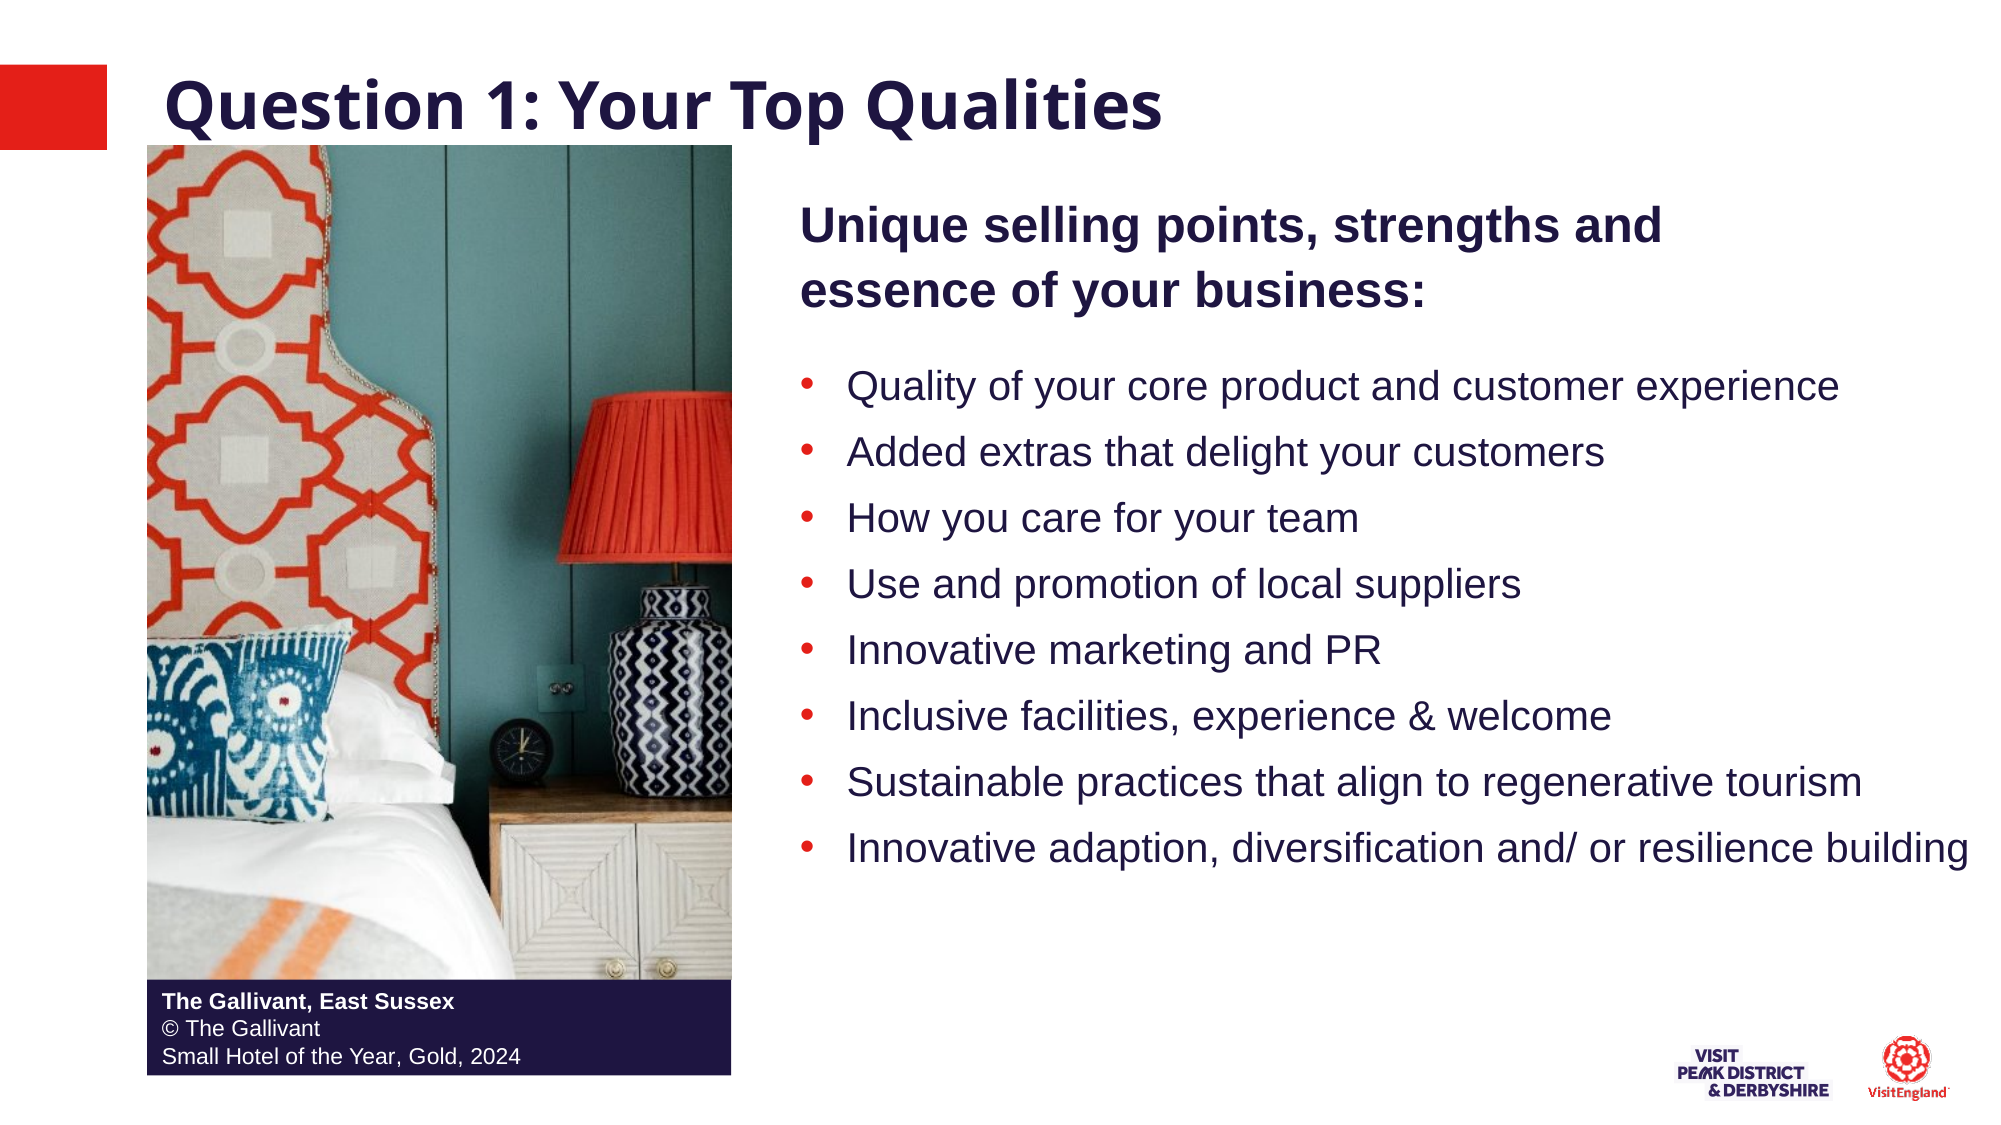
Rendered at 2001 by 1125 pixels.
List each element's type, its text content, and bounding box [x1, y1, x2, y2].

title Question 1: Your Top Qualities [148, 64, 1950, 150]
picture [1674, 1045, 1833, 1101]
picture [147, 145, 732, 980]
text_box The Gallivant, East Sussex © The Gallivant Small Hotel of the Year, Gold, 2024 [146, 979, 732, 1076]
picture [1868, 1034, 1950, 1101]
picture [147, 726, 198, 794]
list Unique selling points, strengths and essence of your business: Quality of your core product and customer experience Added extras that delight your customers How you care for your team Use and promotion of local suppliers Innovative marketing and PR Inclusive facilities, experience & welcome Sustainable practices that align to regenerative tourism Innovative adaption, diversification and/ or resilience building [785, 188, 2000, 1006]
